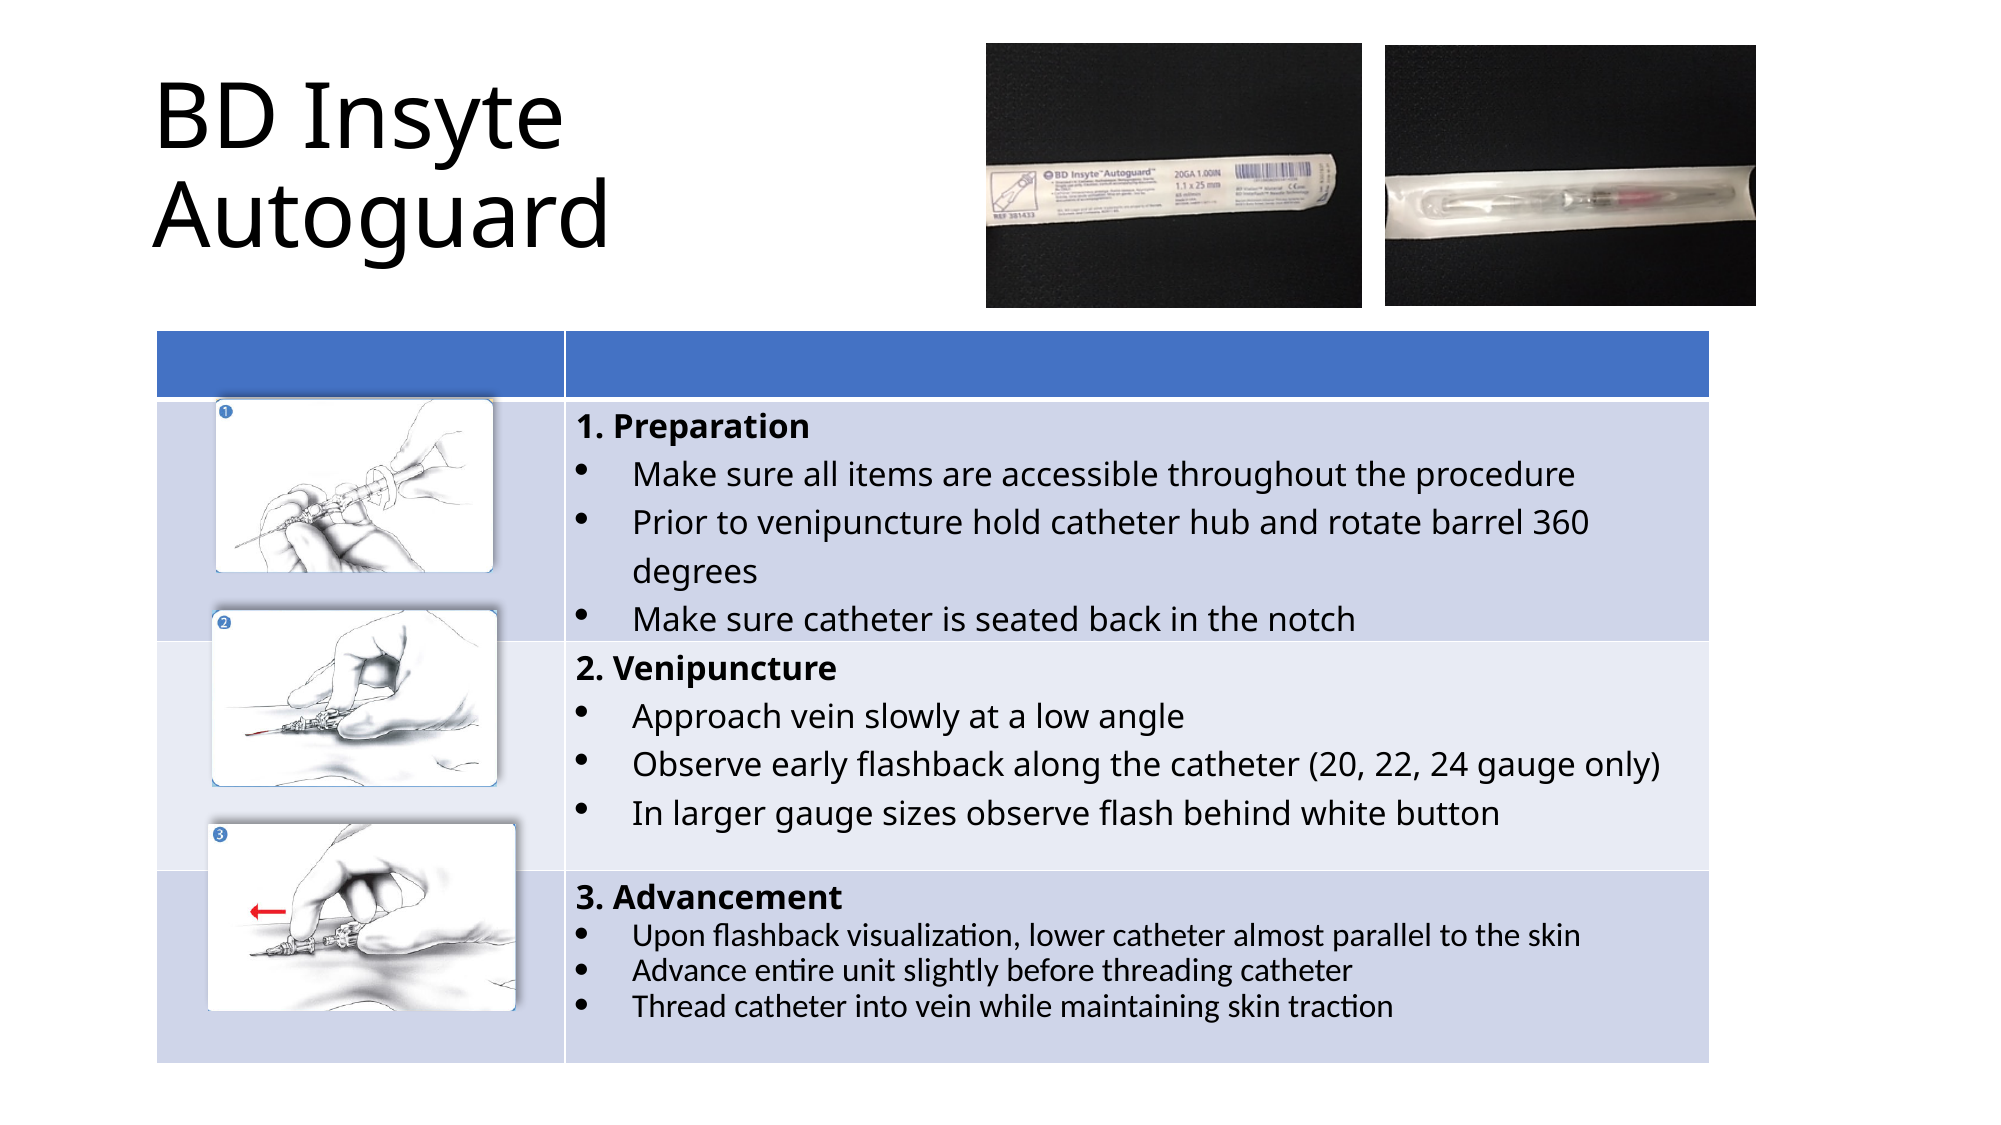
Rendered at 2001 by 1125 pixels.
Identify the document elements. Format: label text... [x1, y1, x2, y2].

picture [207, 824, 516, 1011]
title BD Insyte Autoguard [137, 59, 946, 278]
table_cell 3. Advancement Upon flashback visualization, lower catheter almost parallel to the skin Advance entire unit slightly before threading catheter Thread catheter into vein while maintaining skin traction [566, 871, 1709, 1063]
table_cell 1. Preparation Make sure all items are accessible throughout the procedure Prior to venipuncture hold catheter hub and rotate barrel 360 degrees Make sure catheter is seated back in the notch [566, 402, 1709, 641]
table_header [566, 331, 1709, 397]
picture [212, 610, 497, 787]
table_cell 2. Venipuncture Approach vein slowly at a low angle Observe early flashback along the catheter (20, 22, 24 gauge only) In larger gauge sizes observe flash behind white button [566, 642, 1709, 870]
picture [216, 399, 493, 573]
table_cell [157, 871, 564, 1063]
table_cell [157, 402, 564, 641]
table_cell [157, 642, 564, 870]
table_header [157, 331, 564, 397]
picture [986, 43, 1362, 308]
picture [1385, 45, 1756, 306]
